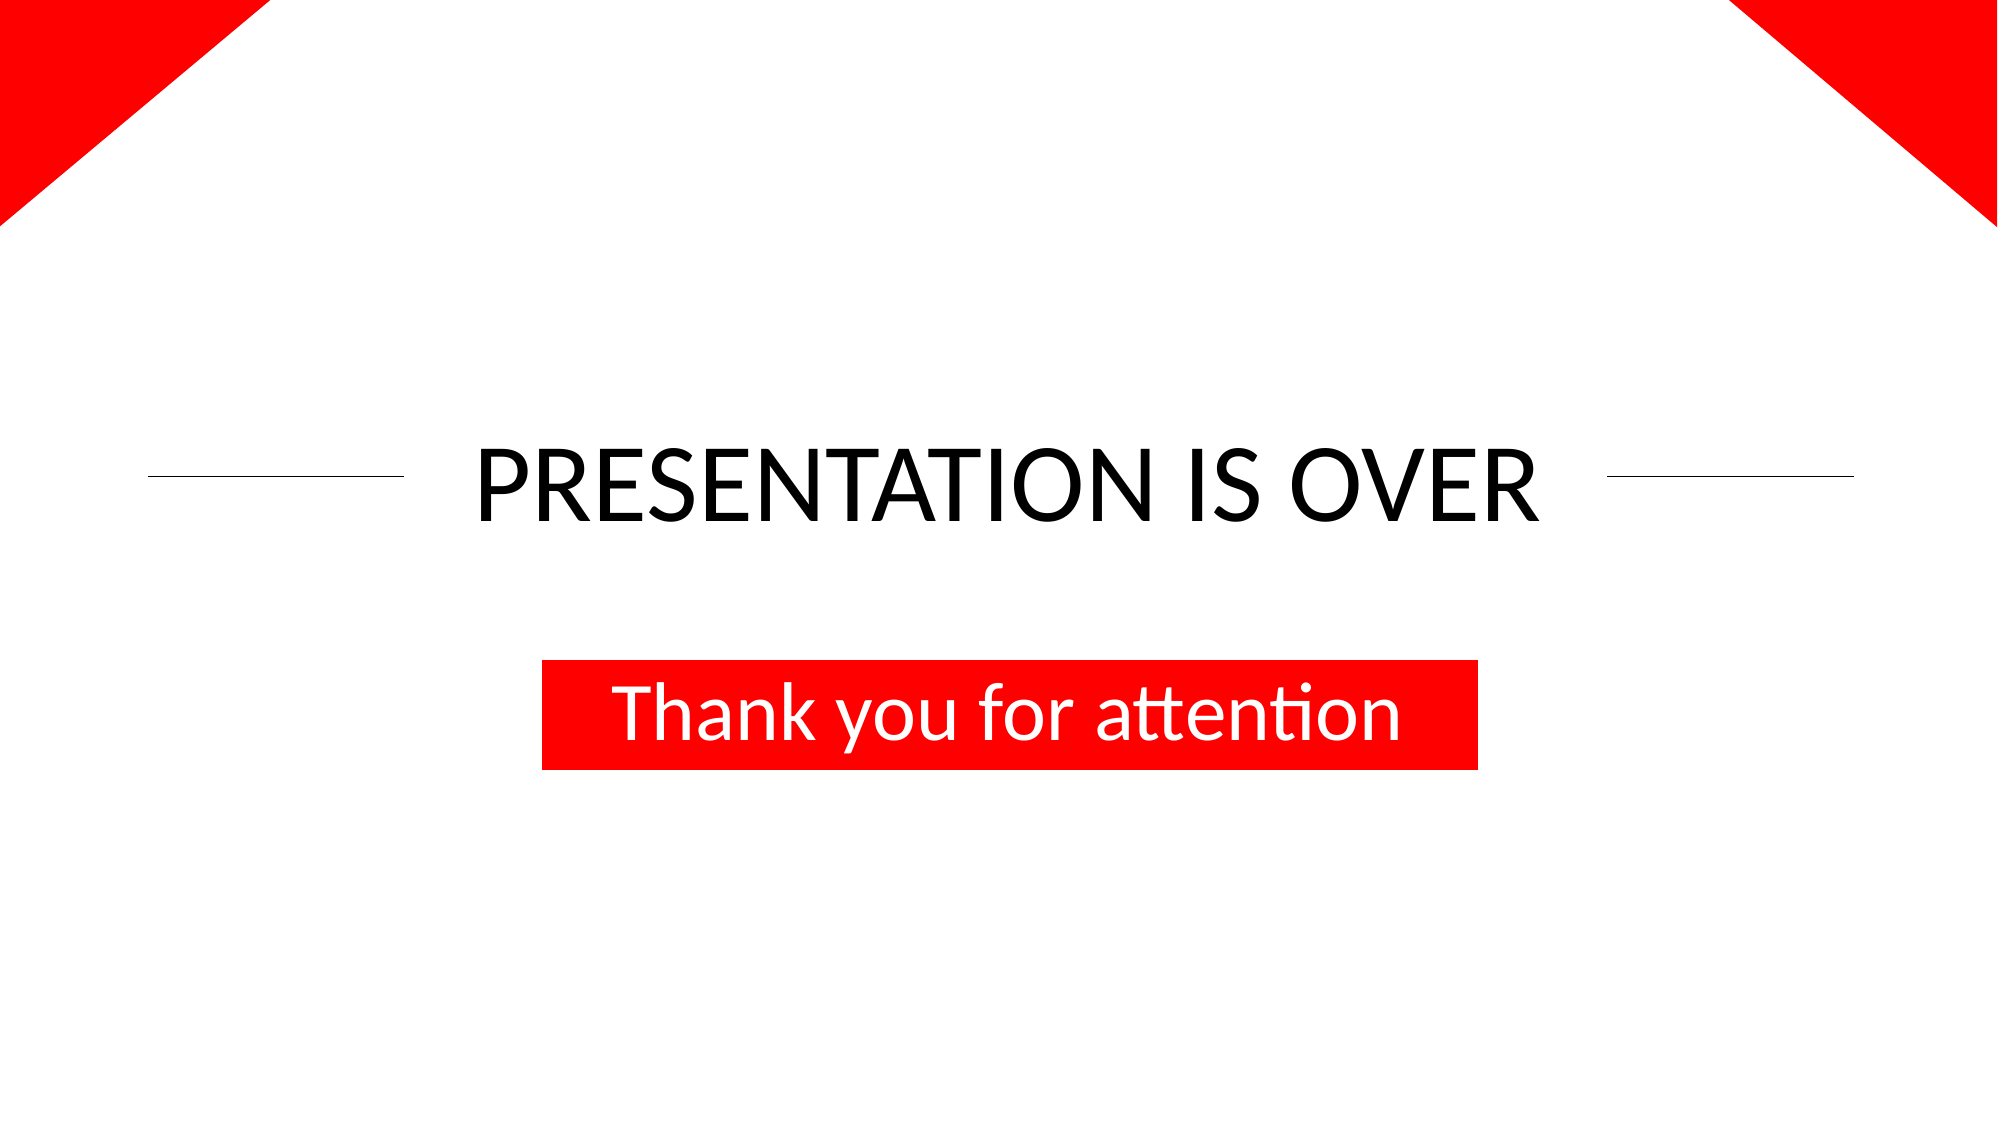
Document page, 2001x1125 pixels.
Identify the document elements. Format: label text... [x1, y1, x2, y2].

text_box PRESENTATION IS OVER [459, 401, 1562, 551]
list Thank you for attention [596, 660, 1424, 800]
text_box [542, 660, 596, 770]
text_box [0, 0, 271, 227]
text_box [1728, 0, 1998, 228]
text_box [1424, 660, 1478, 770]
